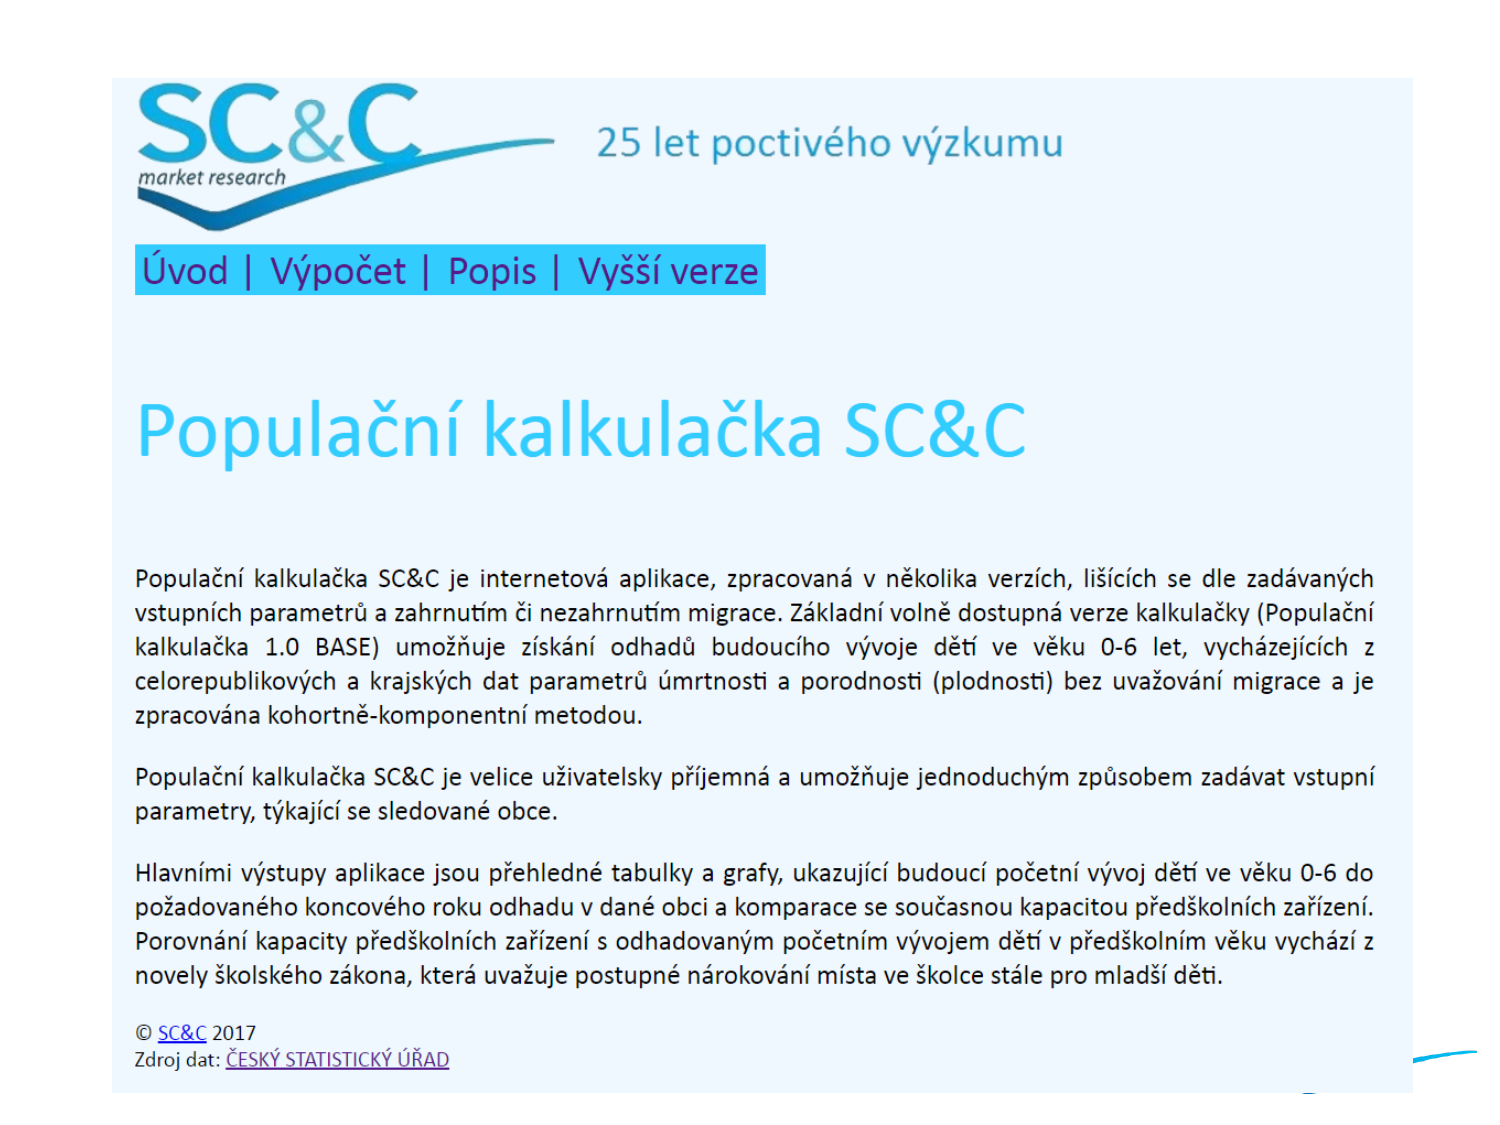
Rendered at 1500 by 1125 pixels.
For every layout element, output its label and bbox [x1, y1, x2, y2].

picture [111, 77, 1477, 1094]
